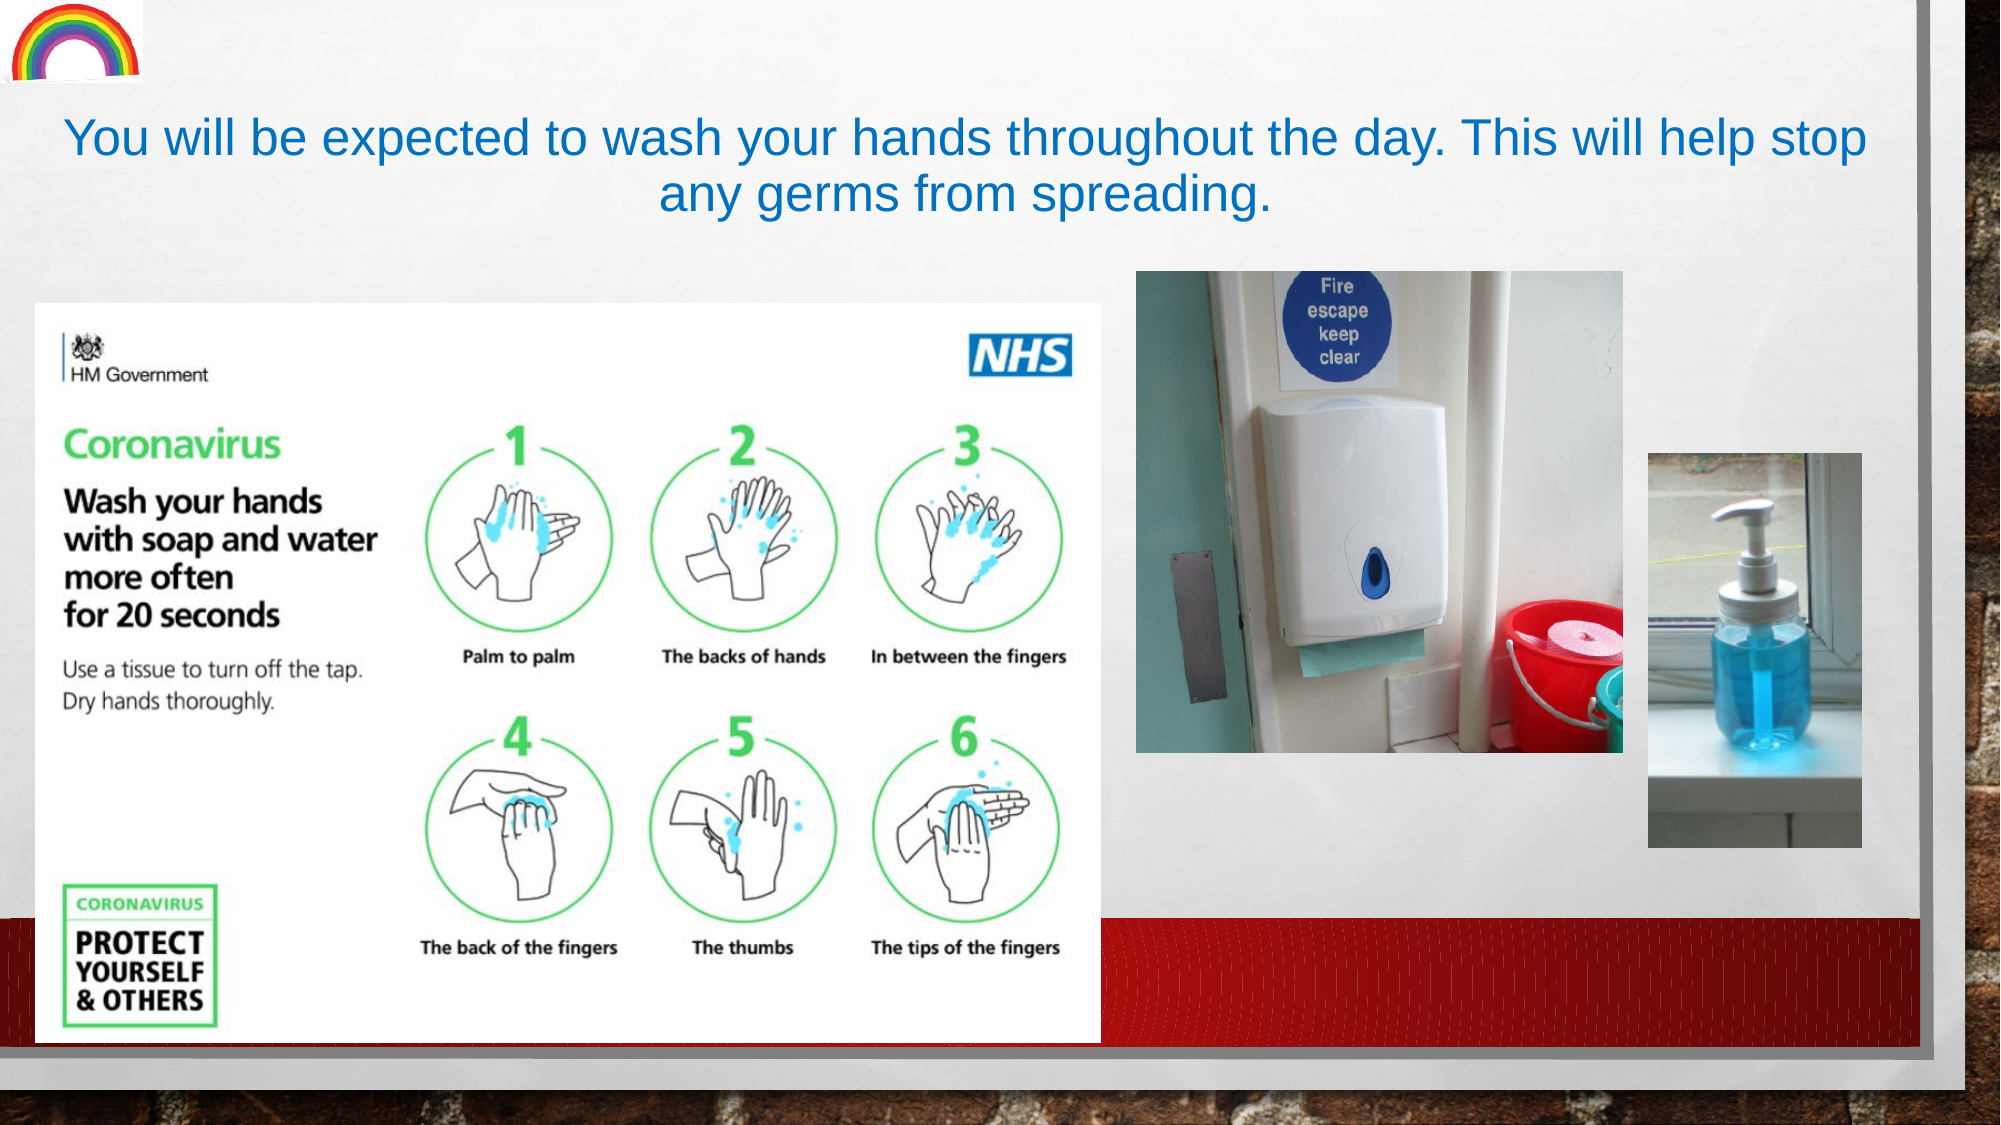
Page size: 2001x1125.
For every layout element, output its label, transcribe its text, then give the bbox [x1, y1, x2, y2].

picture [1136, 271, 1624, 753]
title You will be expected to wash your hands throughout the day. This will help stop any germs from spreading. [35, 41, 1897, 231]
picture [0, 0, 143, 83]
picture [0, 0, 2000, 1125]
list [35, 303, 1101, 1043]
picture [1648, 453, 1862, 848]
